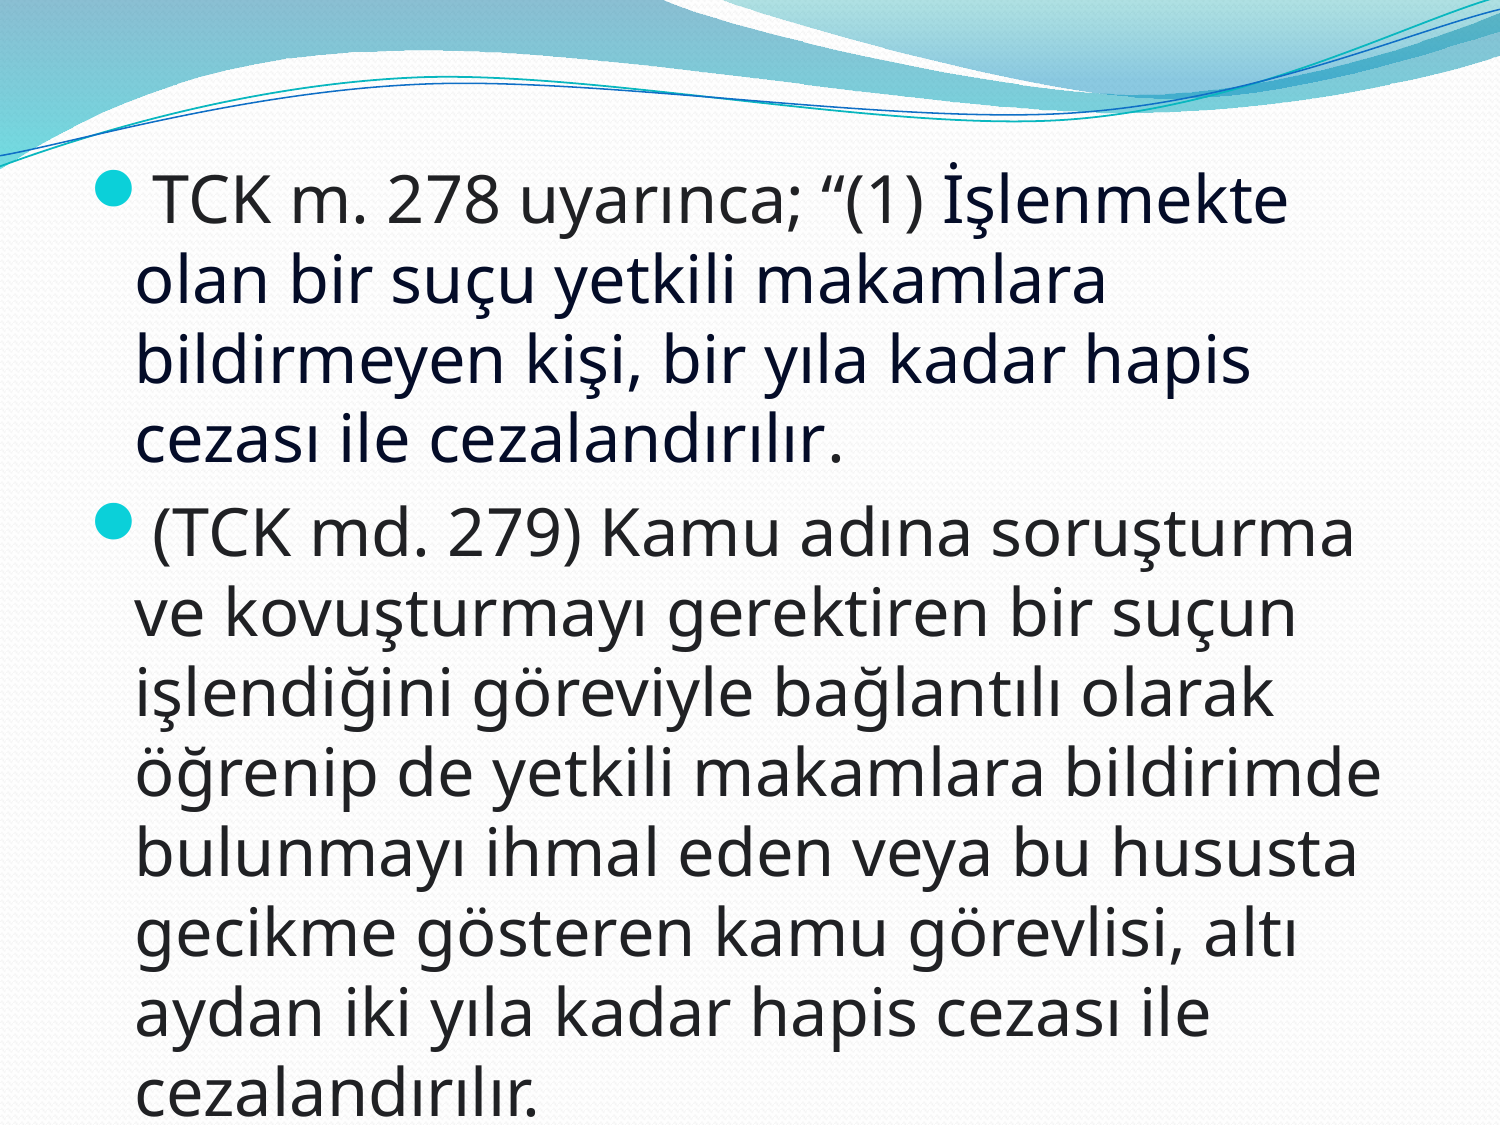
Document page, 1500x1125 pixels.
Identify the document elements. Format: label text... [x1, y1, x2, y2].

list TCK m. 278 uyarınca; “(1) İşlenmekte olan bir suçu yetkili makamlara bildirmeyen kişi, bir yıla kadar hapis cezası ile cezalandırılır. (TCK md. 279) Kamu adına soruşturma ve kovuşturmayı gerektiren bir suçun işlendiğini göreviyle bağlantılı olarak öğrenip de yetkili makamlara bildirimde bulunmayı ihmal eden veya bu hususta gecikme gösteren kamu görevlisi, altı aydan iki yıla kadar hapis cezası ile cezalandırılır. [75, 149, 1425, 1005]
